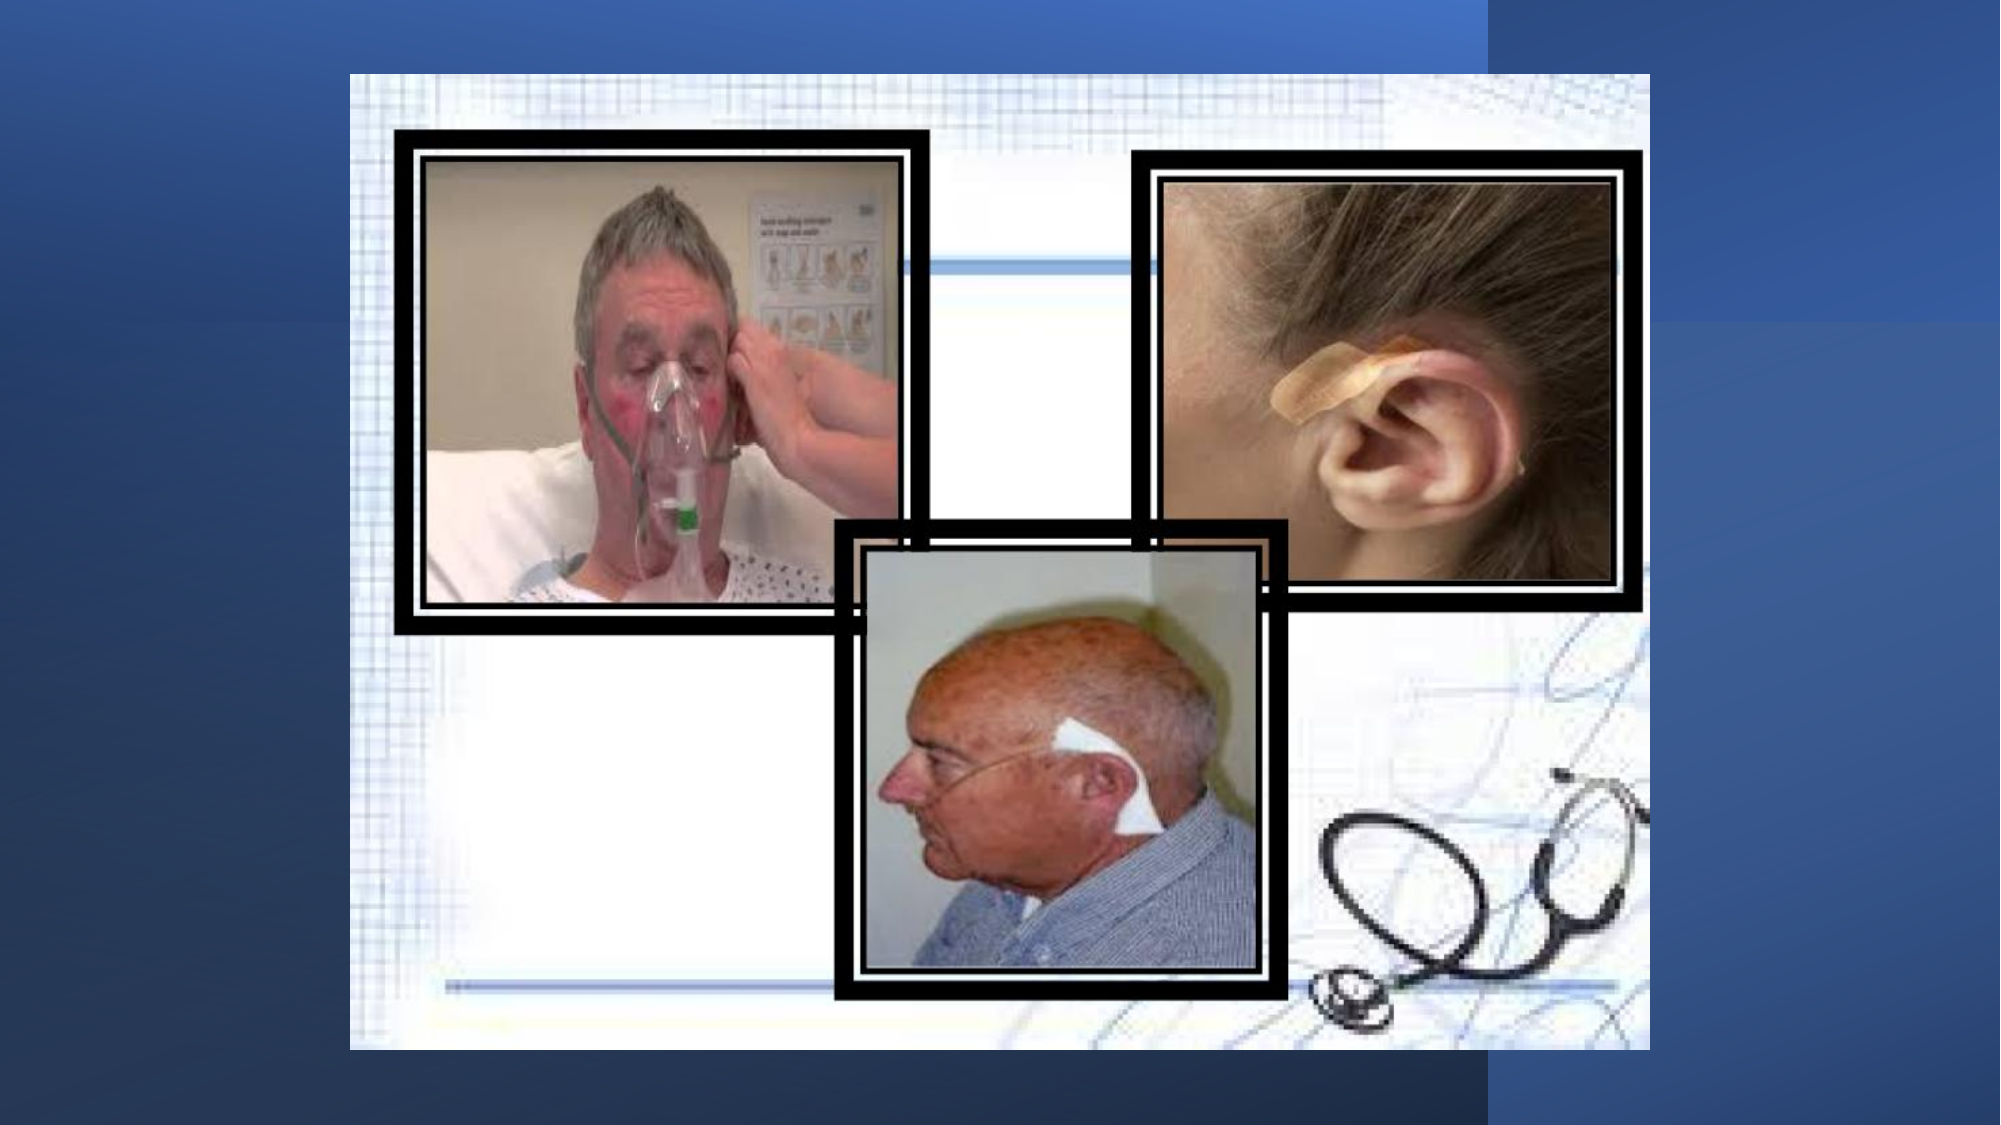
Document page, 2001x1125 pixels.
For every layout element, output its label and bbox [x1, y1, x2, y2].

text_box [0, 321, 2000, 1125]
picture [349, 74, 1650, 1050]
text_box [0, 0, 1489, 321]
text_box [1489, 0, 2000, 321]
